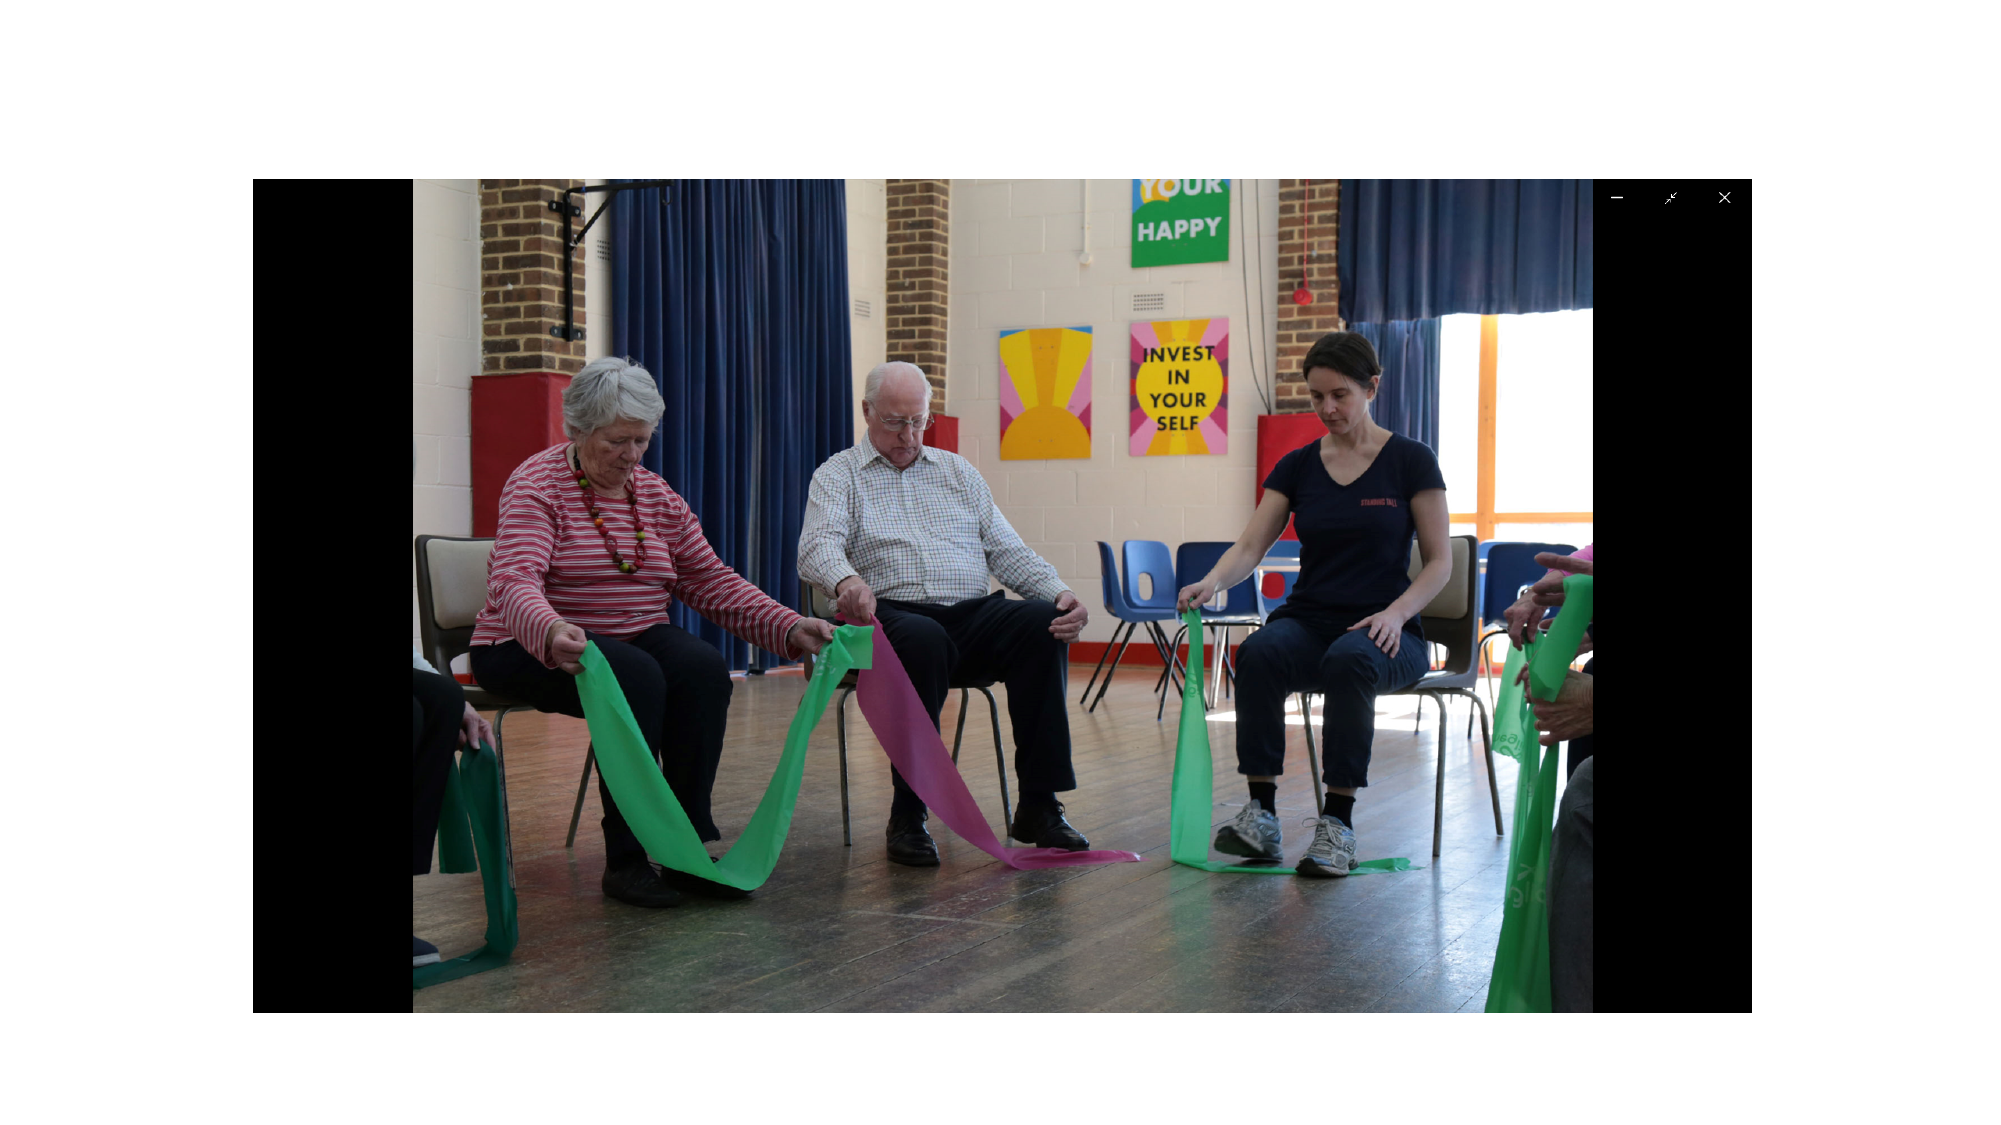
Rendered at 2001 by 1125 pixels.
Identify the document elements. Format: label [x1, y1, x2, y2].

list [253, 179, 1752, 1013]
